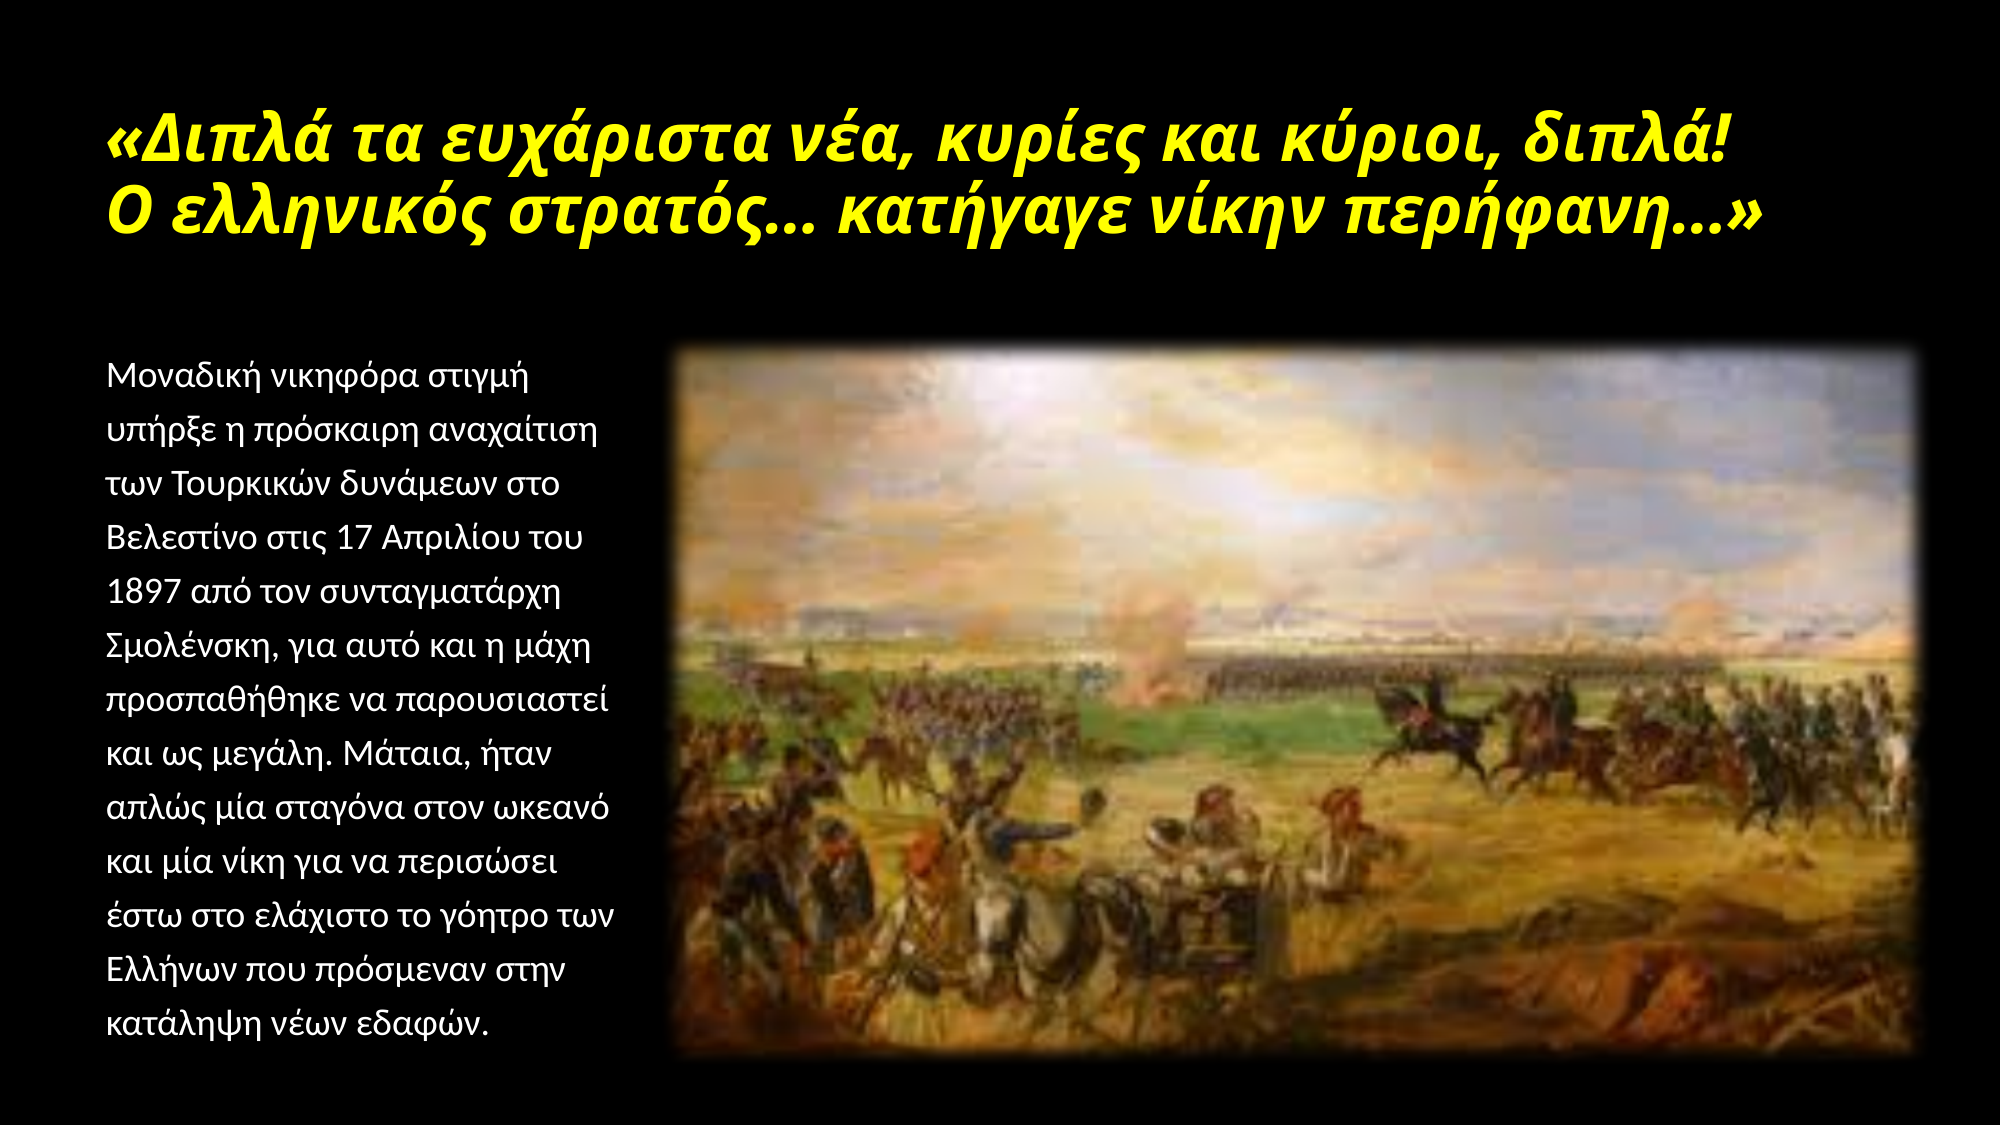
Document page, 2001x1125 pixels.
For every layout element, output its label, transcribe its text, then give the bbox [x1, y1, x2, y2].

title «Διπλά τα ευχάριστα νέα, κυρίες και κύριοι, διπλά! Ο ελληνικός στρατός… κατήγαγε νίκην περήφανη…» [90, 59, 1948, 293]
list Μοναδική νικηφόρα στιγμή υπήρξε η πρόσκαιρη αναχαίτιση των Τουρκικών δυνάμεων στο Βελεστίνο στις 17 Απριλίου του 1897 από τον συνταγματάρχη Σμολένσκη, για αυτό και η μάχη προσπαθήθηκε να παρουσιαστεί και ως μεγάλη. Μάταια, ήταν απλώς μία σταγόνα στον ωκεανό και μία νίκη για να περισώσει έστω στο ελάχιστο το γόητρο των Ελλήνων που πρόσμεναν στην κατάληψη νέων εδαφών. [90, 333, 634, 1068]
picture [659, 333, 1933, 1068]
